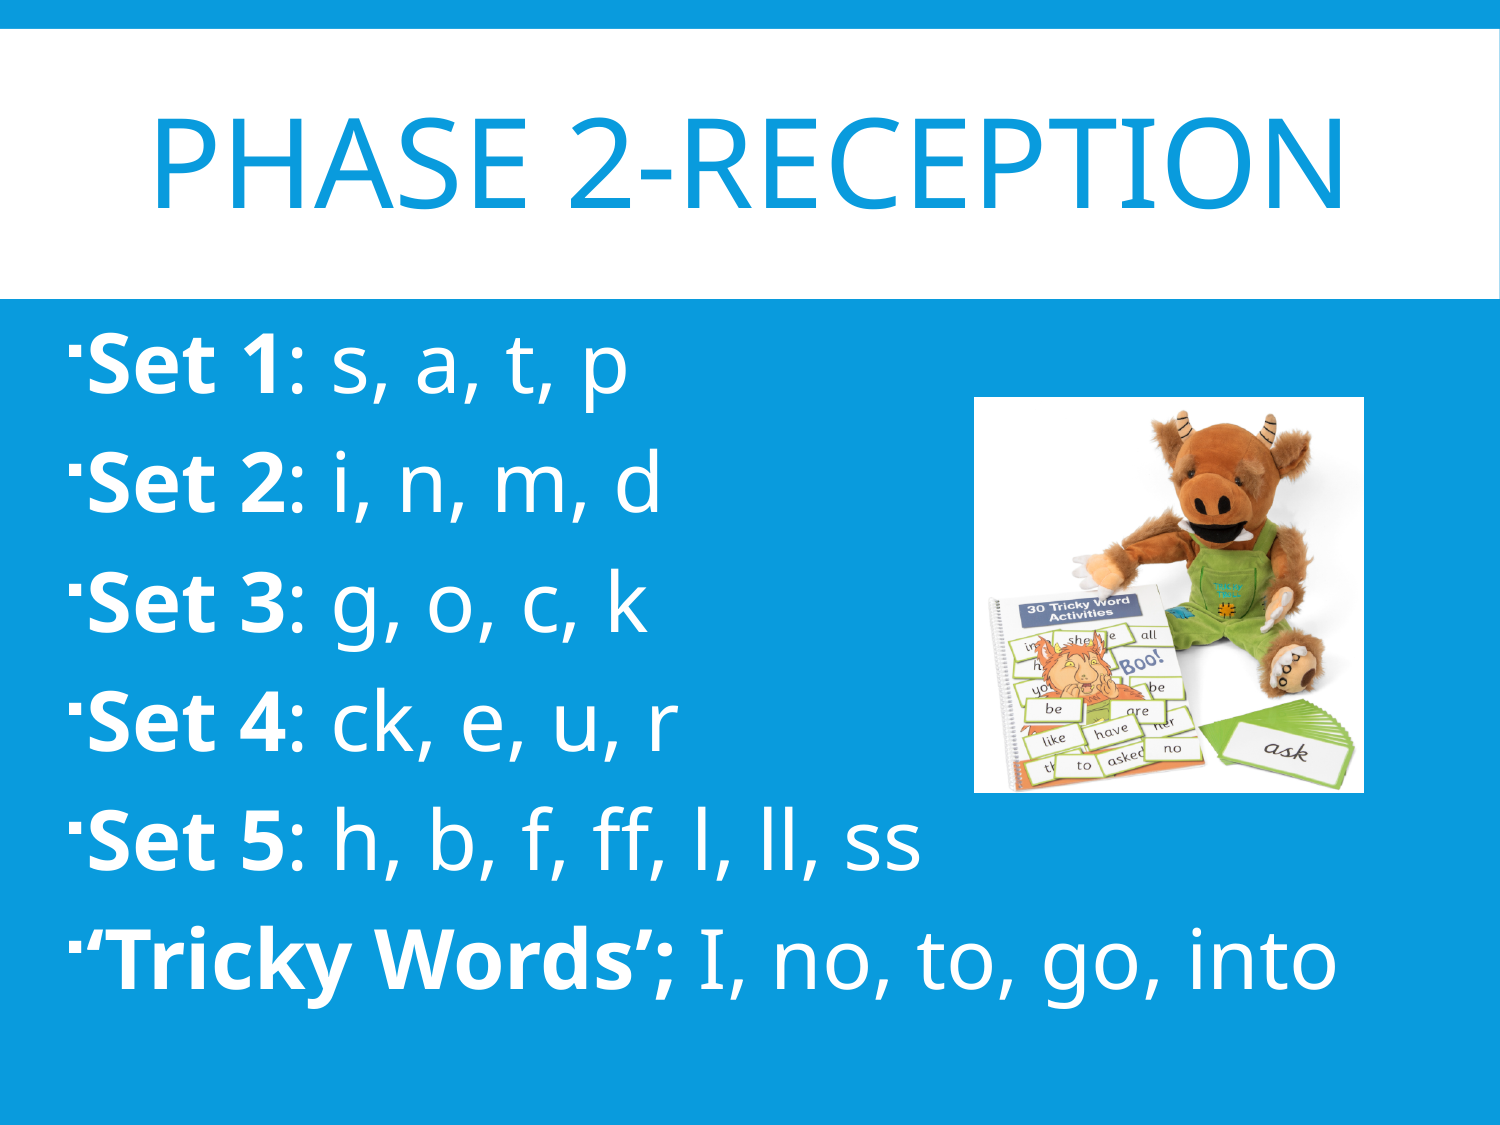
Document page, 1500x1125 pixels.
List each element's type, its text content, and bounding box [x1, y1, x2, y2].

picture [975, 398, 1363, 792]
title Phase 2-RECEPtion [112, 46, 1388, 295]
list Set 1: s, a, t, p Set 2: i, n, m, d Set 3: g, o, c, k Set 4: ck, e, u, r Set 5: h, b, f, ff, l, ll, ss ‘Tricky Words’; I, no, to, go, into [41, 314, 1424, 1032]
